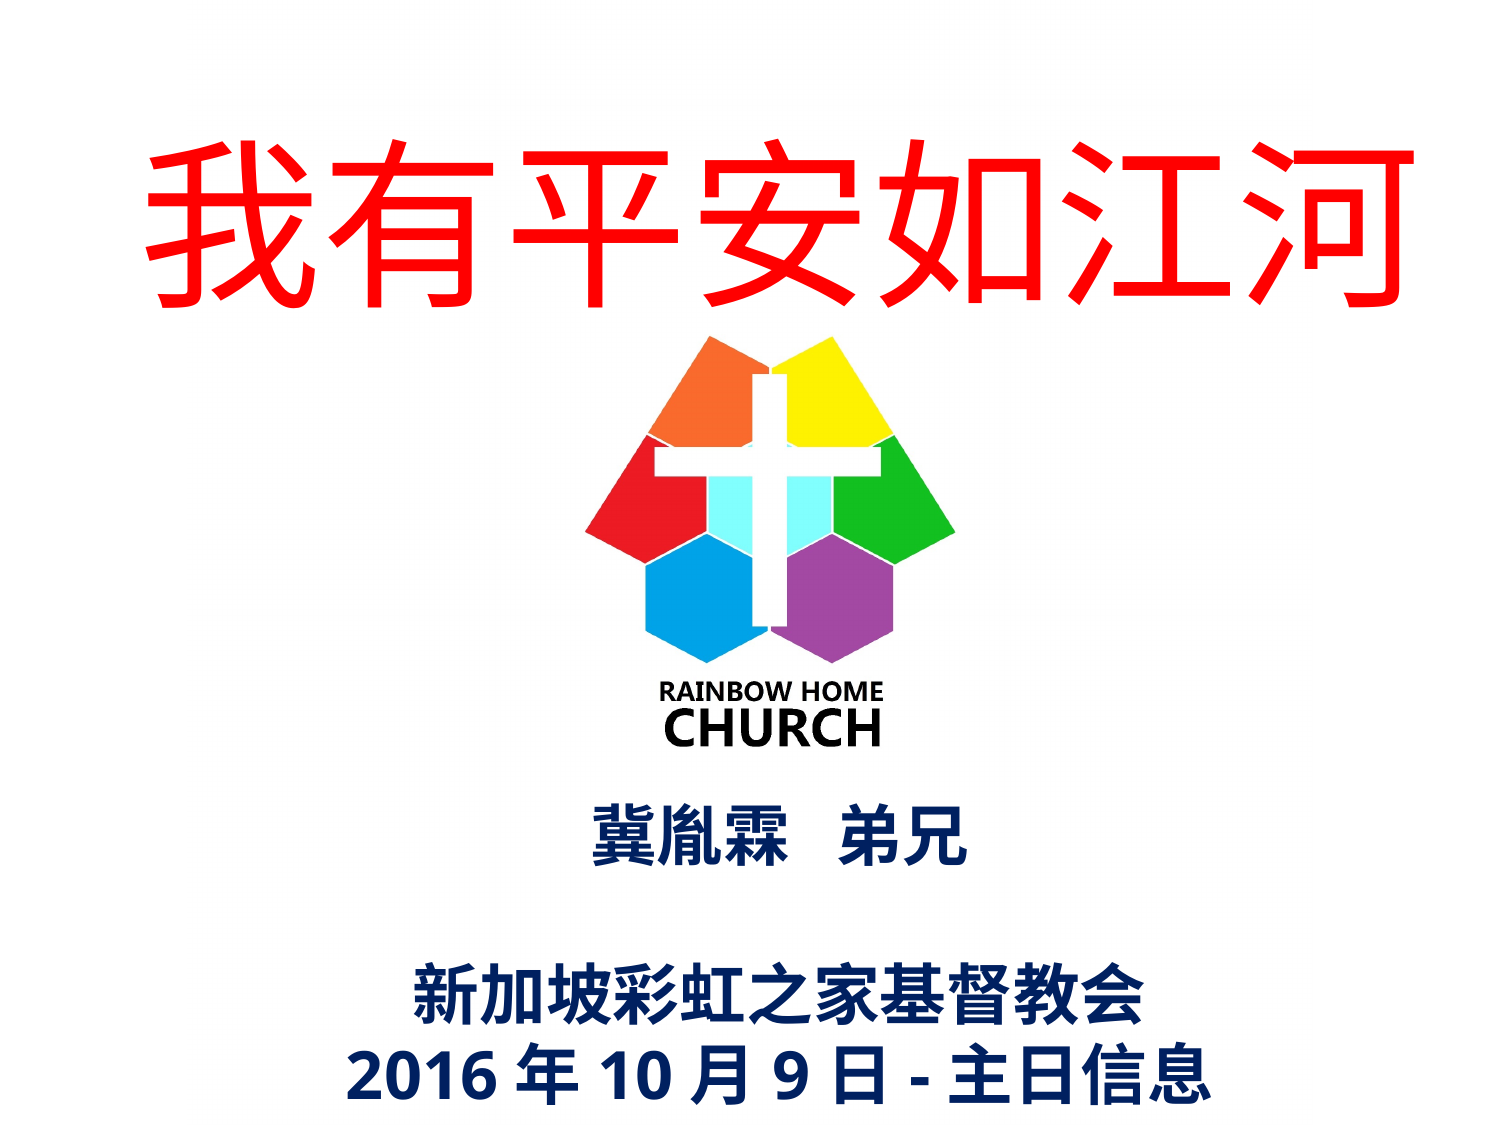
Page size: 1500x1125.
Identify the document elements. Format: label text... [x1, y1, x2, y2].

text_box 我有平安如江河 [123, 102, 187, 337]
picture [187, 0, 1313, 1125]
text_box 我有平安如江河 [1313, 102, 1436, 337]
